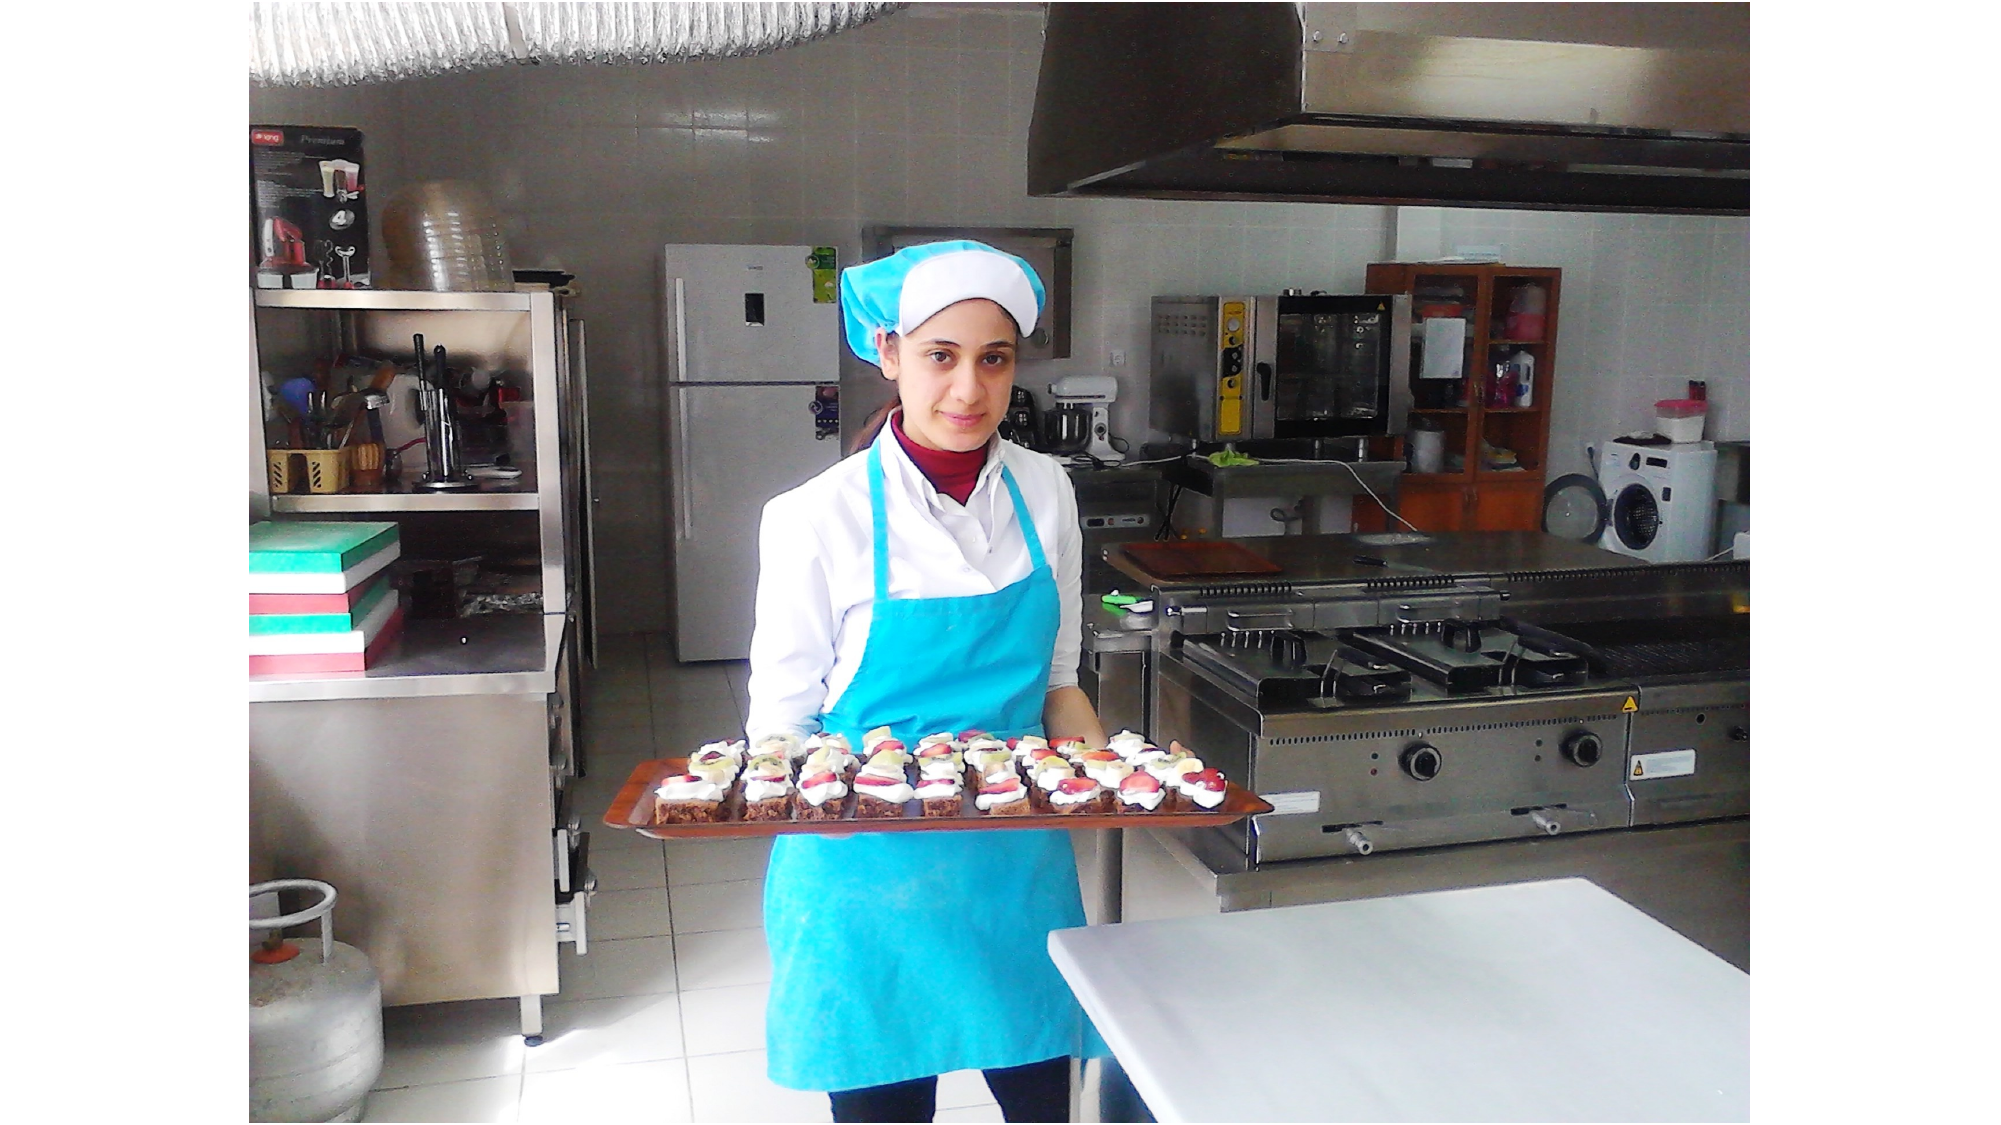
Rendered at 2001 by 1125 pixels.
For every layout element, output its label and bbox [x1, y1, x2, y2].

picture [249, 2, 1750, 1123]
